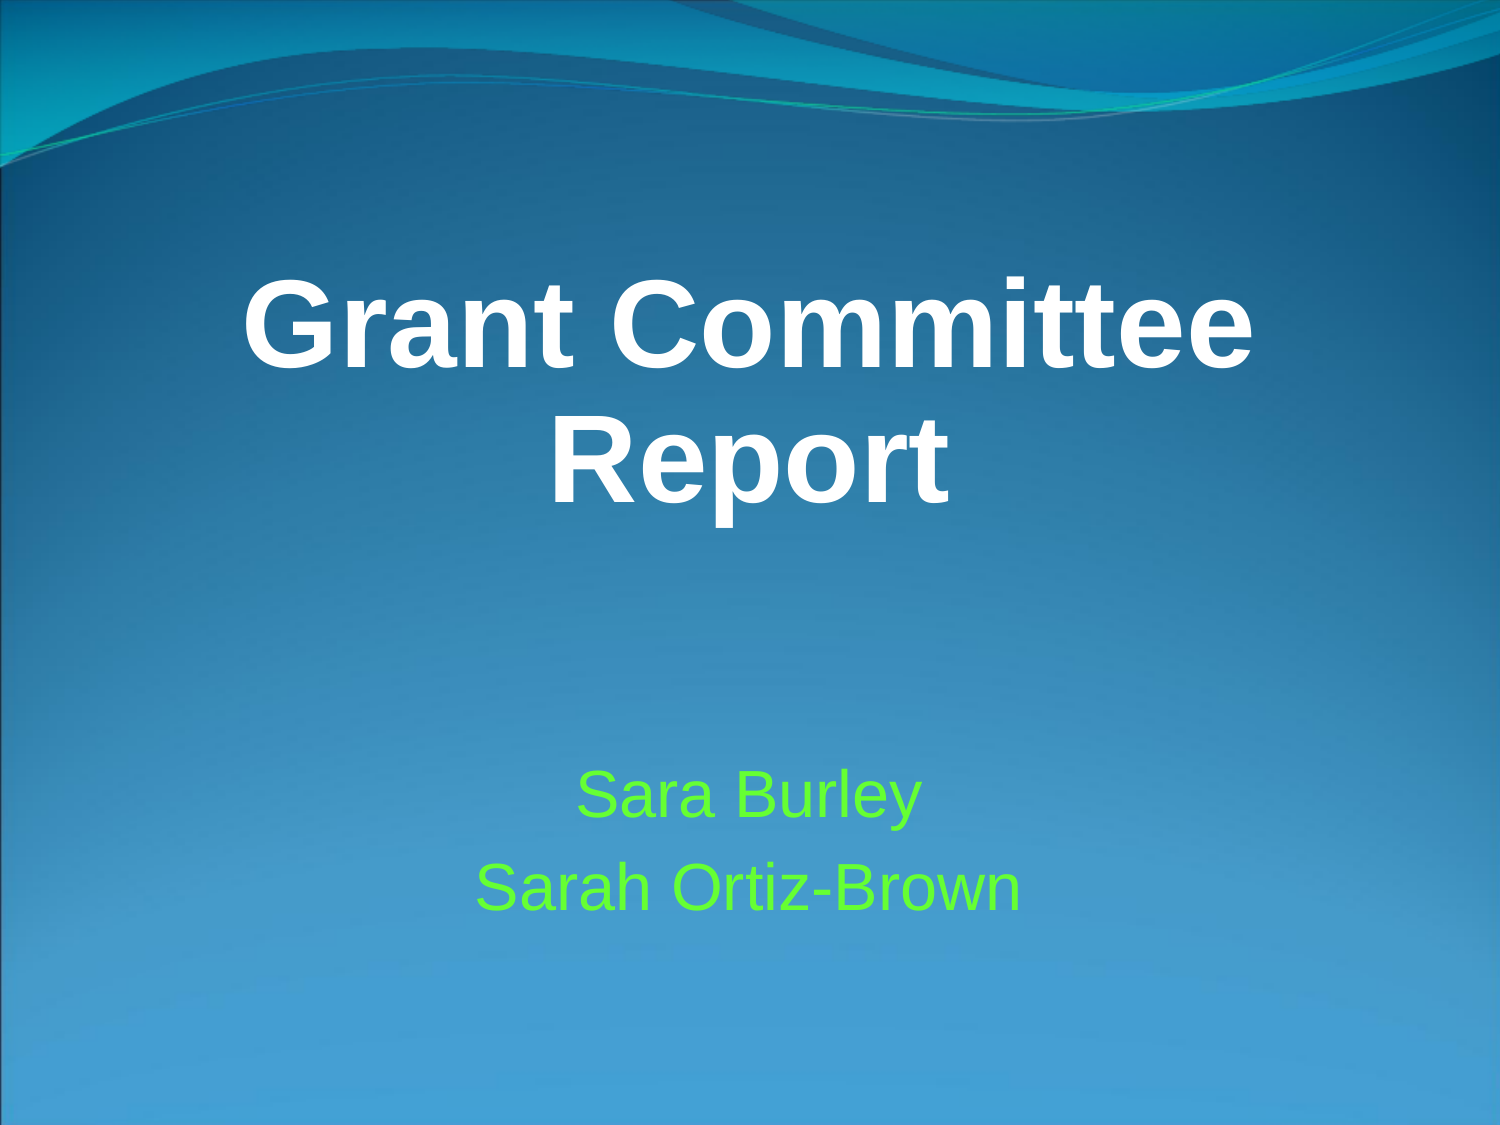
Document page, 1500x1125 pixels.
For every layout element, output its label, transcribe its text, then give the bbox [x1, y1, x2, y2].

title Grant Committee Report [102, 68, 1397, 537]
list Sara Burley Sarah Ortiz-Brown [102, 752, 1397, 999]
